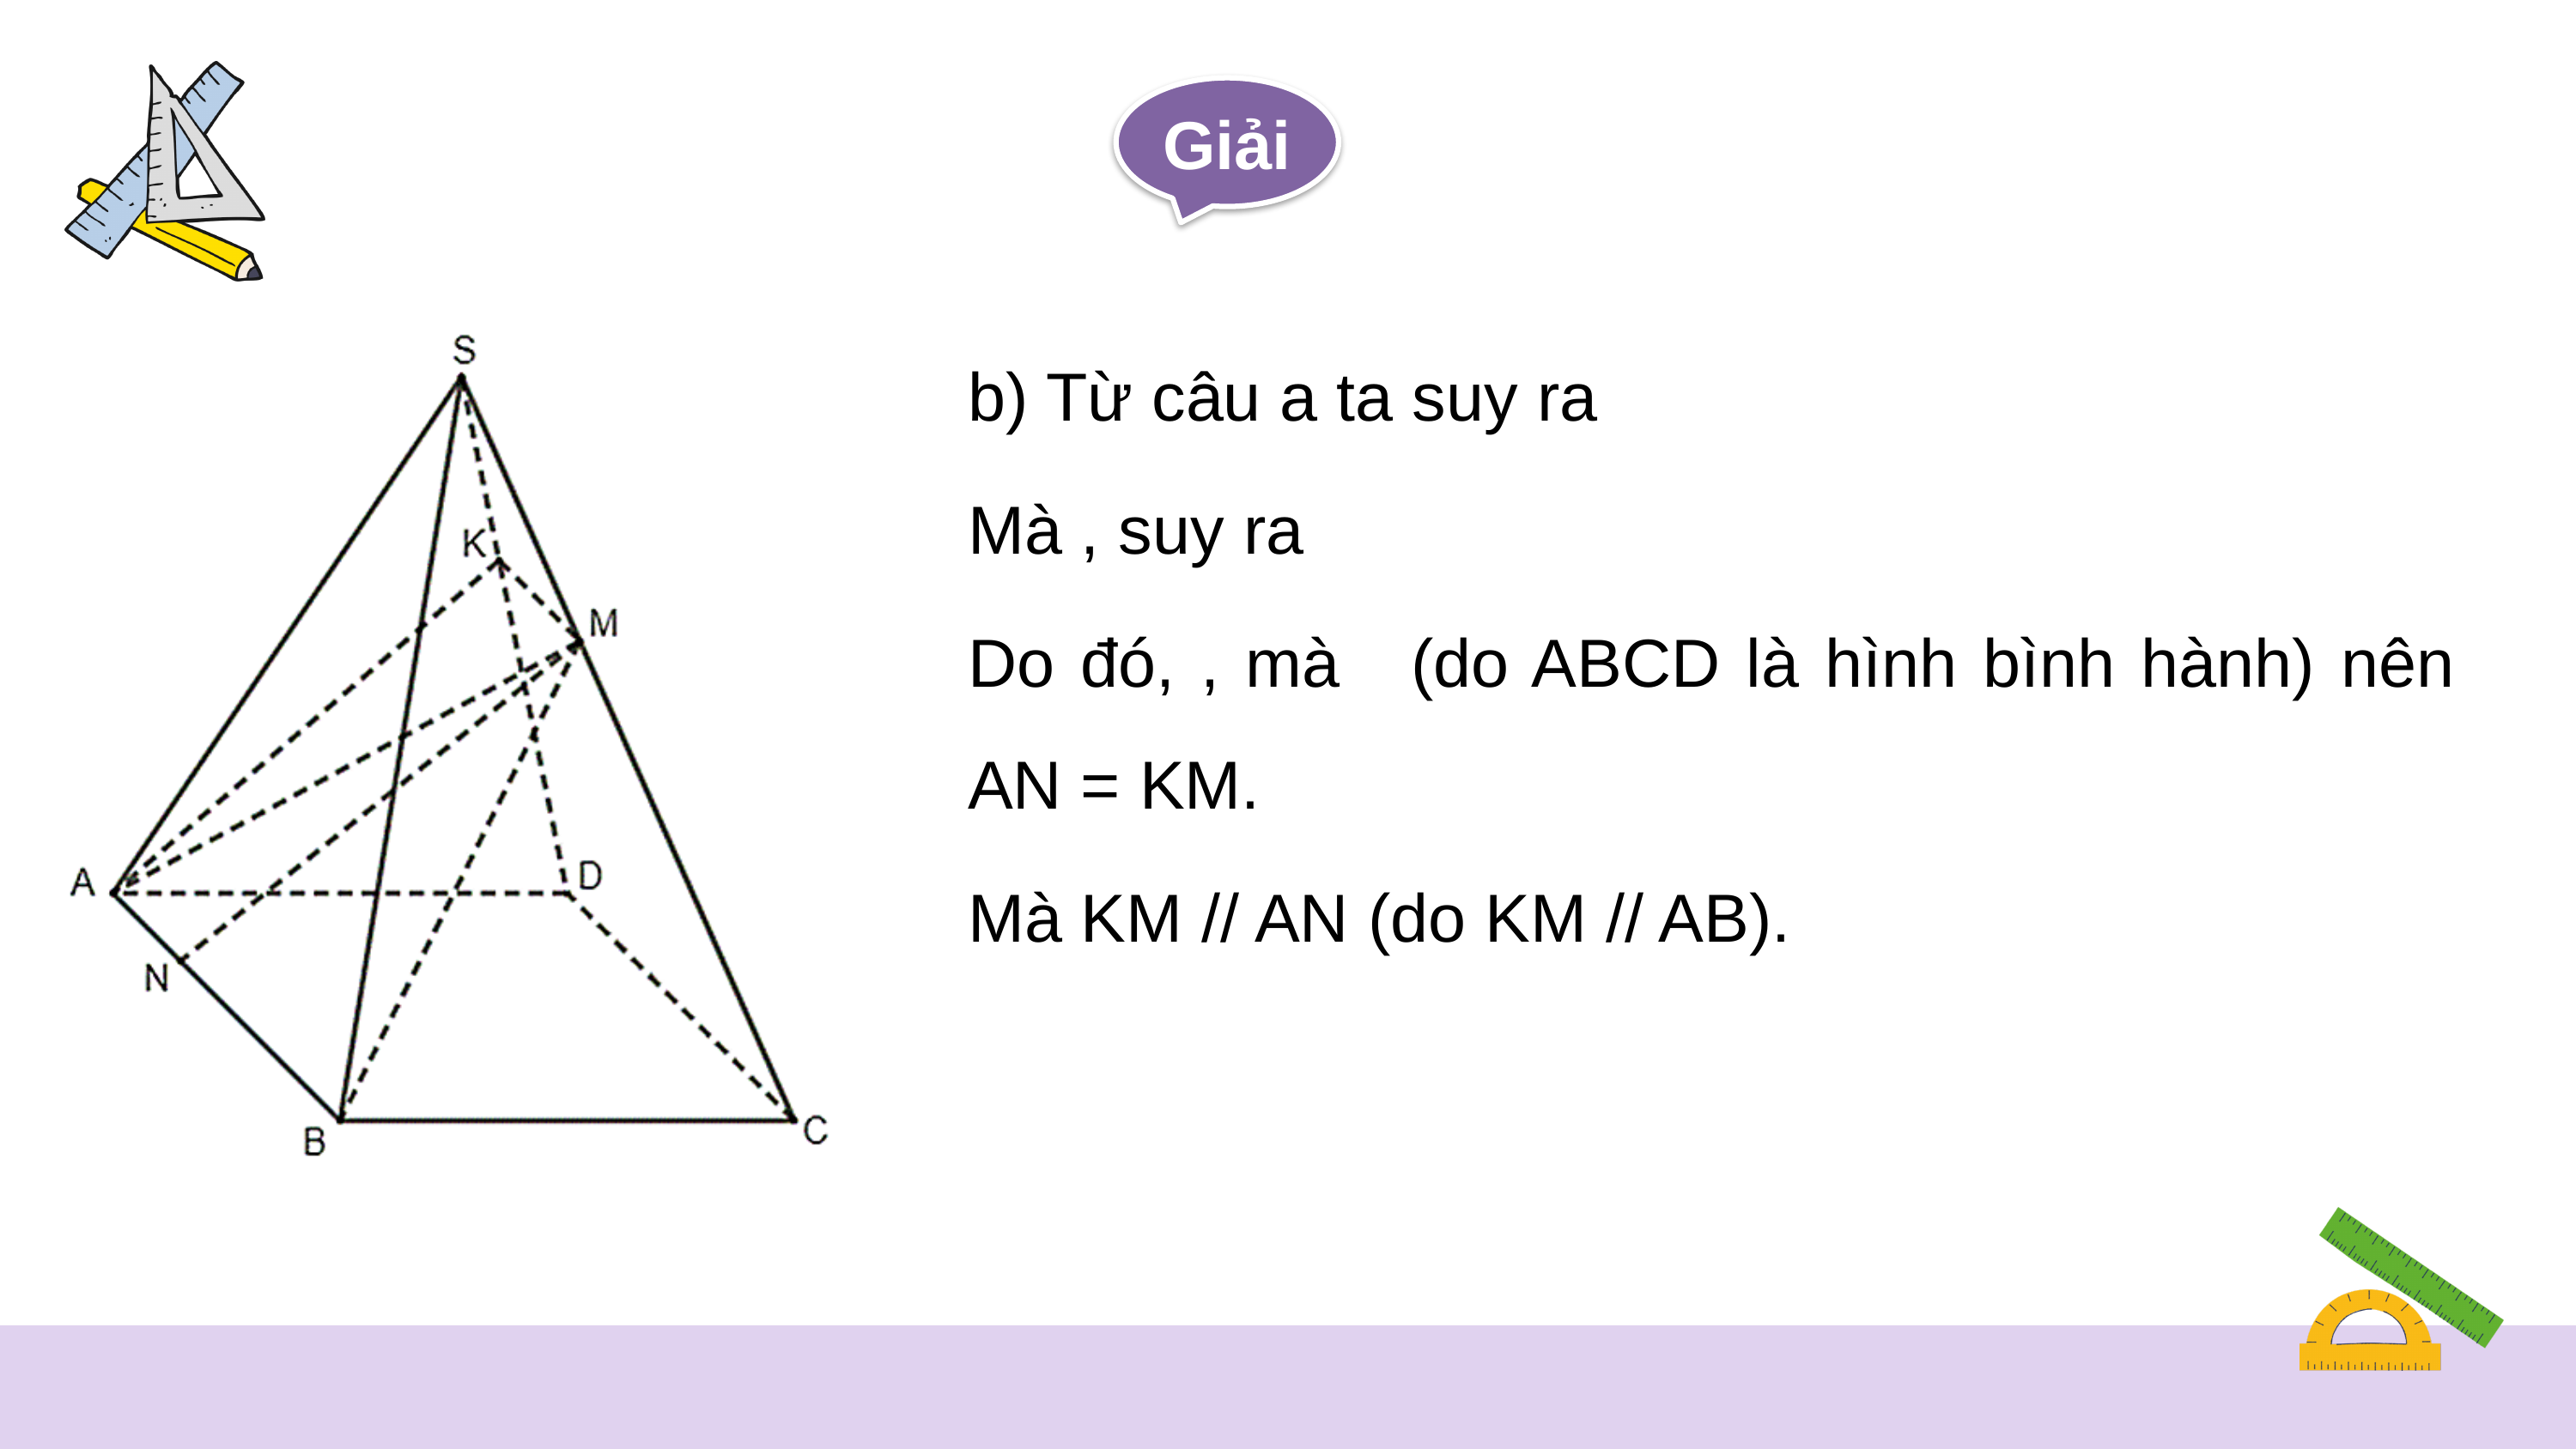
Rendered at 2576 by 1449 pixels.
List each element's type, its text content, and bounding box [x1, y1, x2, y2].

picture [64, 60, 266, 282]
text_box [0, 1325, 2576, 1449]
picture [2299, 1206, 2504, 1371]
text_box Giải [1113, 75, 1342, 226]
picture [64, 316, 853, 1180]
